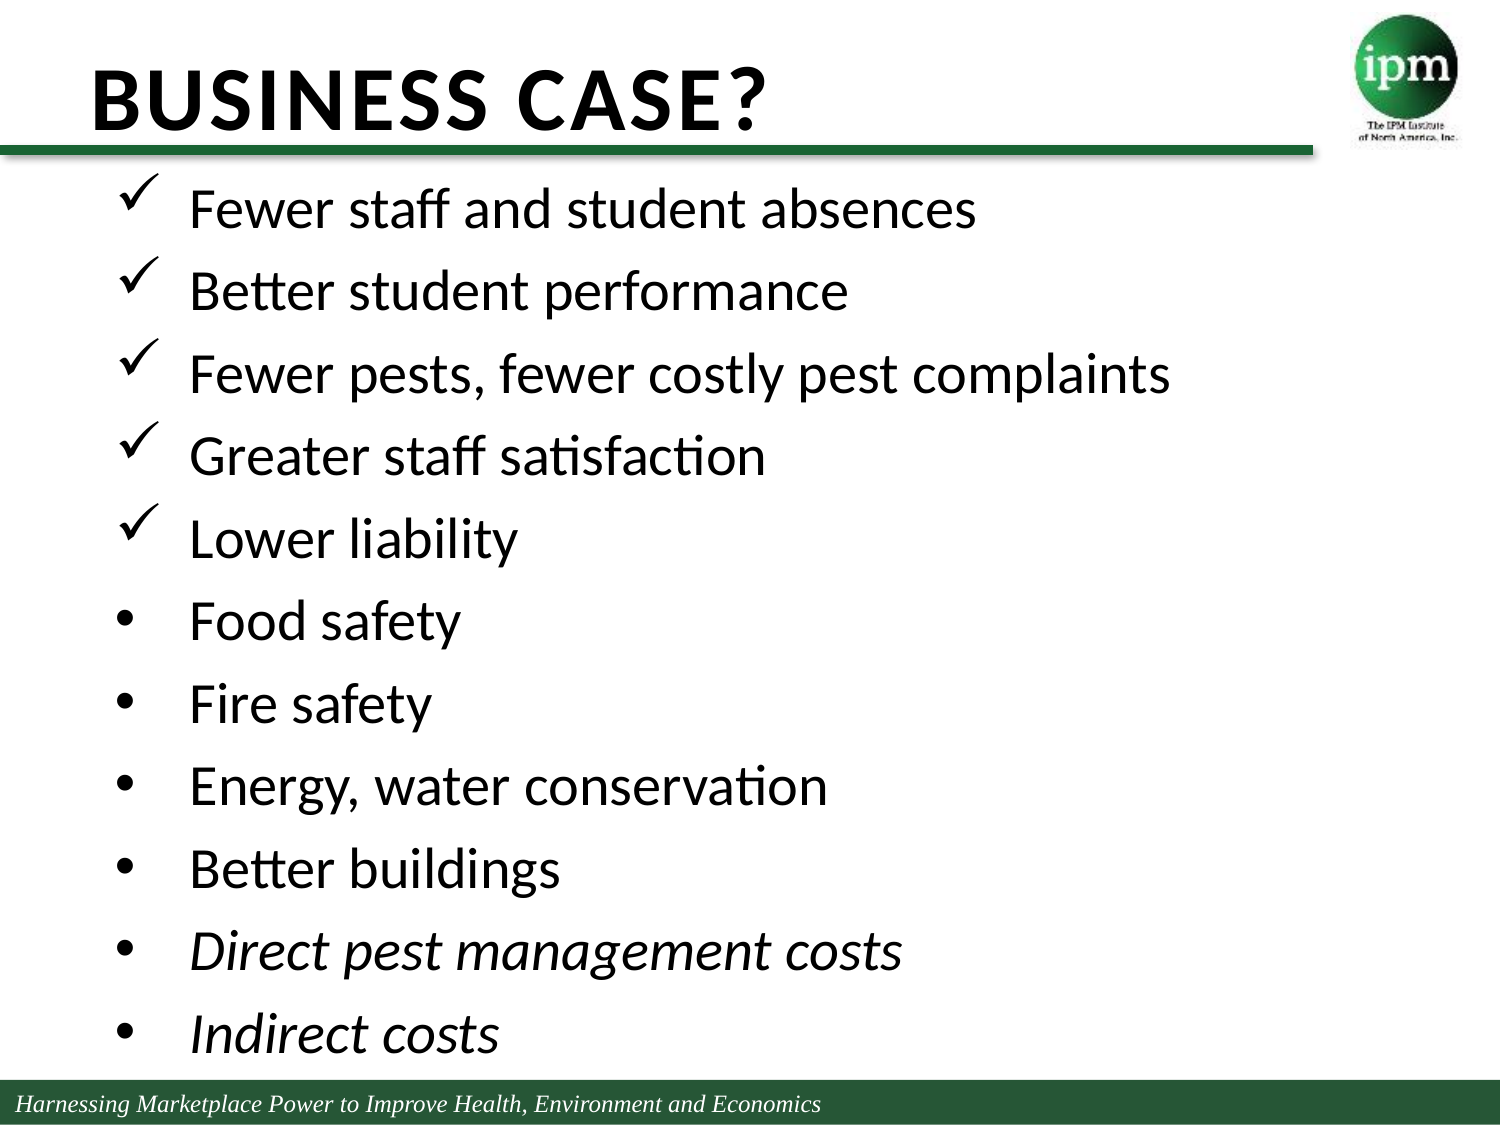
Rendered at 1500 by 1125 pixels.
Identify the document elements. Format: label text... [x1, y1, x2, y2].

text_box Business Case? [74, 0, 1425, 188]
picture [1425, 12, 1464, 150]
text_box Fewer staff and student absences Better student performance Fewer pests, fewer costly pest complaints Greater staff satisfaction Lower liability Food safety Fire safety Energy, water conservation Better buildings Direct pest management costs Indirect costs [99, 188, 1425, 1073]
